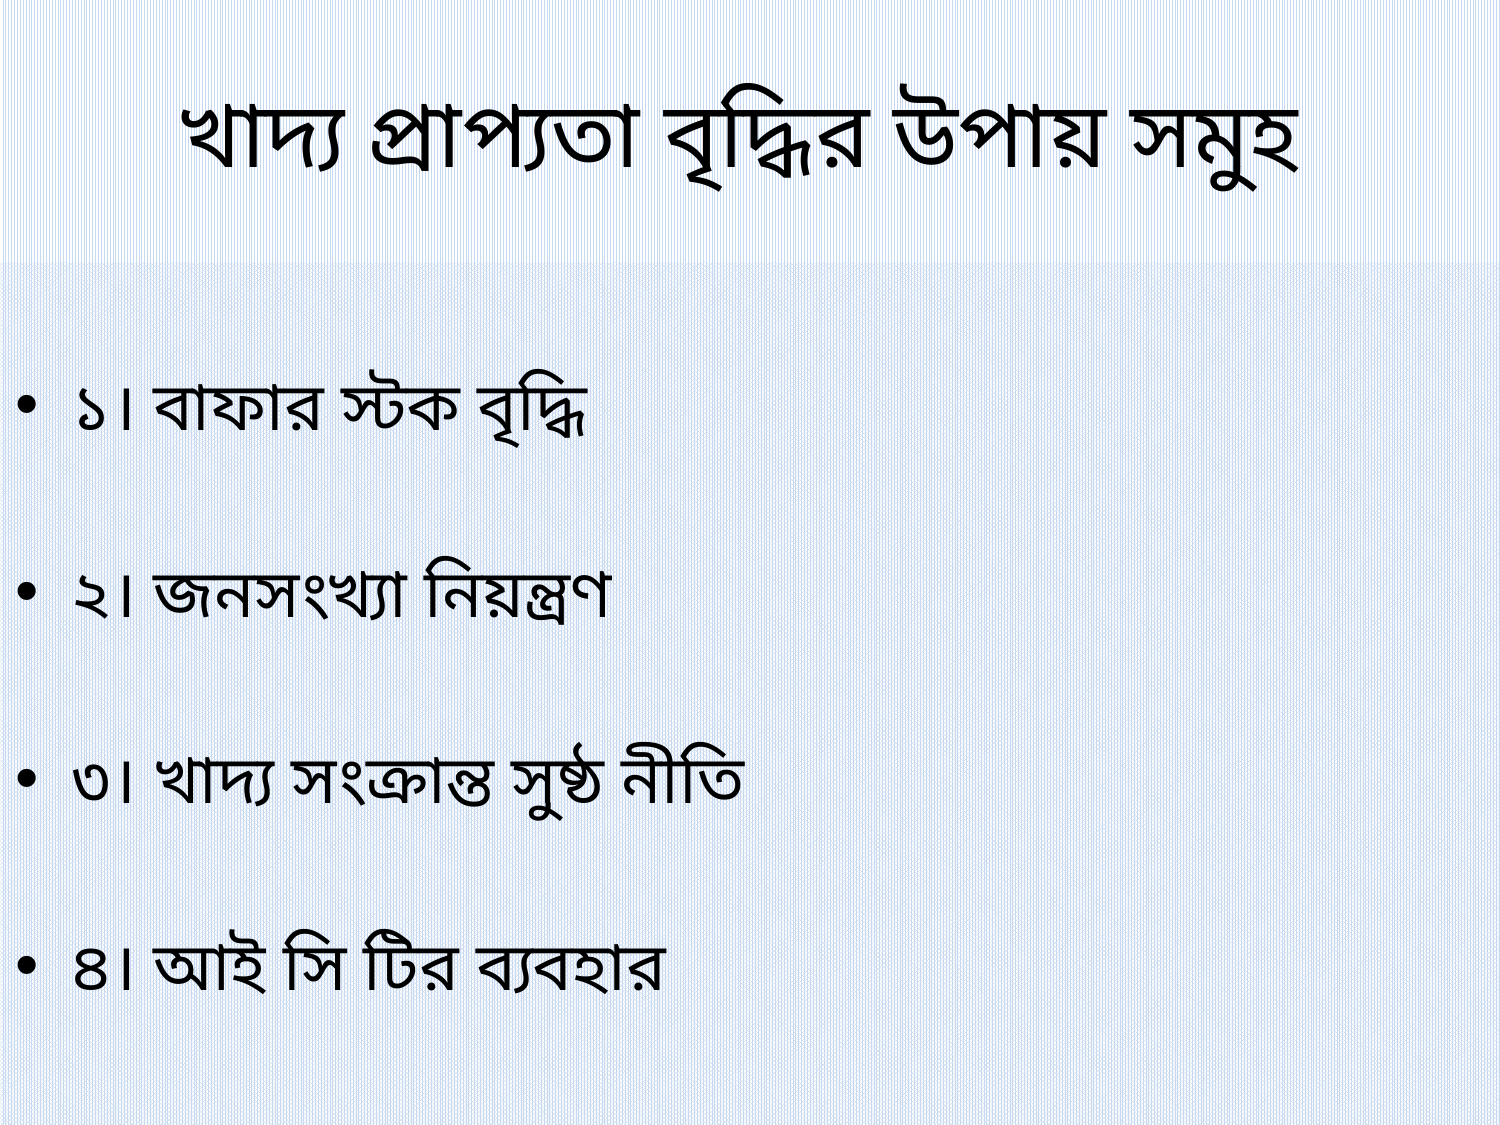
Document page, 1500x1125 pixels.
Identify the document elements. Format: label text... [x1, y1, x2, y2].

title খাদ্য প্রাপ্যতা বৃদ্ধির উপায় সমুহ [0, 0, 1500, 262]
list ১। বাফার স্টক বৃদ্ধি ২। জনসংখ্যা নিয়ন্ত্রণ ৩। খাদ্য সংক্রান্ত সুষ্ঠ নীতি ৪। আই সি টির ব্যবহার [0, 262, 1500, 1125]
